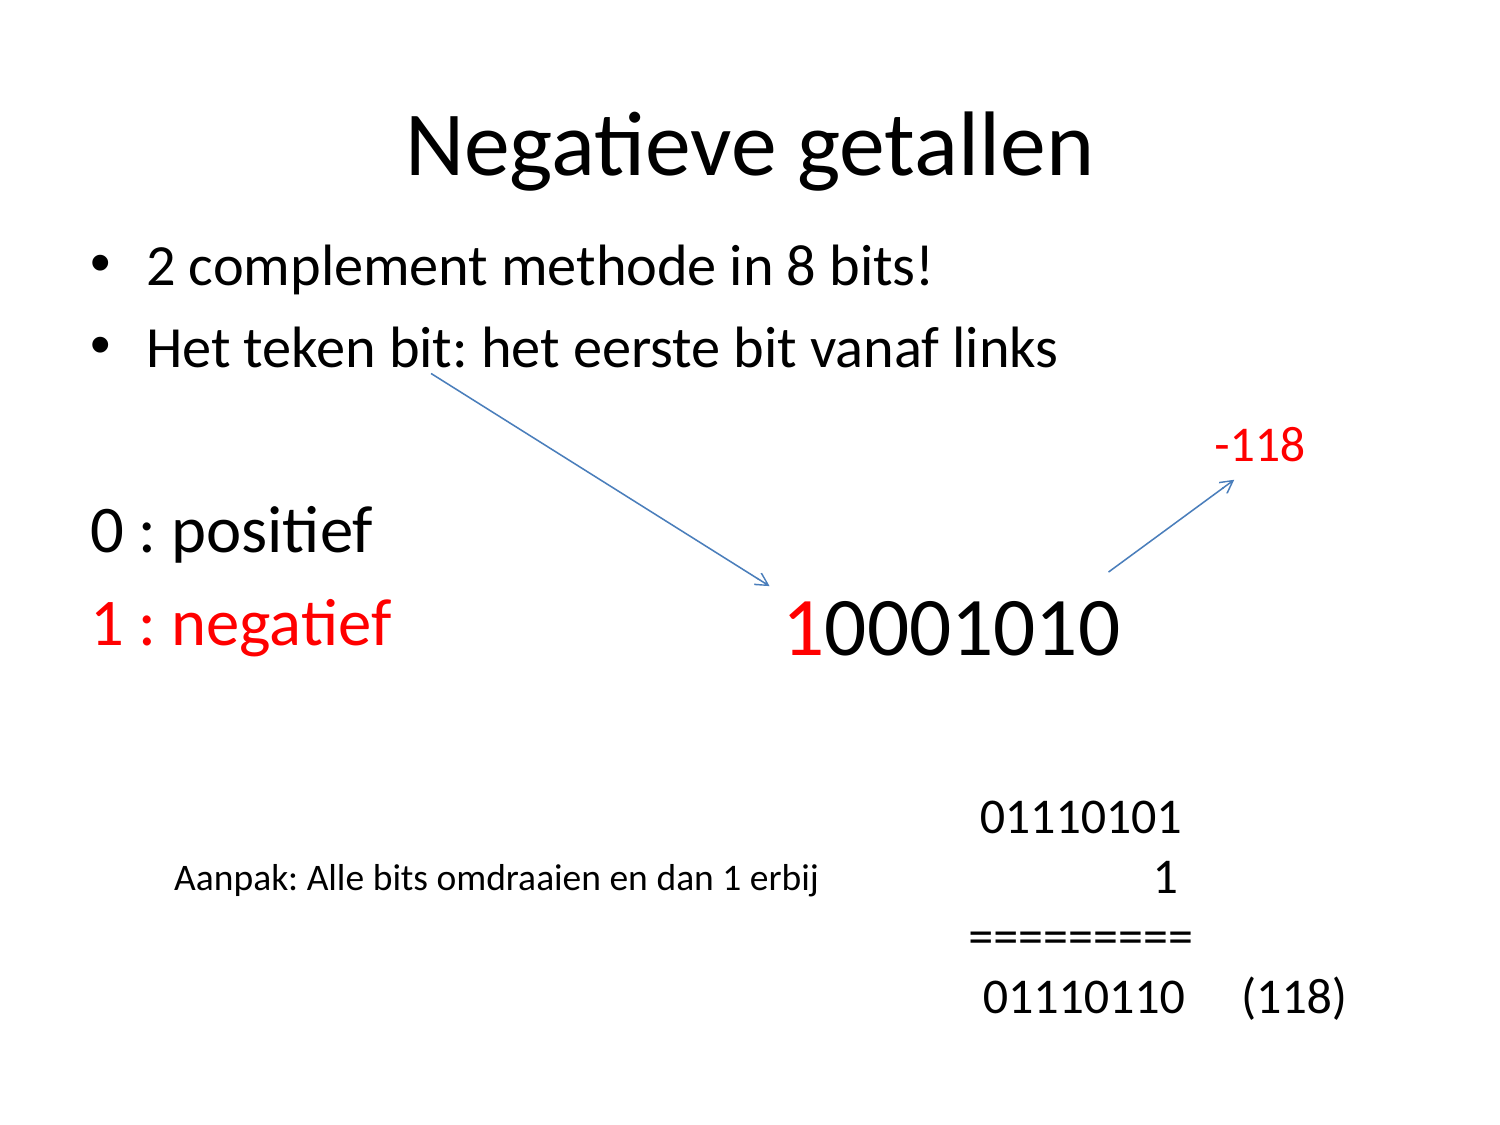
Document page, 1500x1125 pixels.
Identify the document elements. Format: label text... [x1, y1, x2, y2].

text_box -118 [1106, 404, 1414, 480]
text_box Aanpak: Alle bits omdraaien en dan 1 erbij [159, 845, 853, 906]
title Negatieve getallen [75, 45, 1425, 233]
text_box 01110101 1 ========= 01110110 (118) [750, 776, 1412, 1032]
text_box 10001010 [767, 564, 1182, 680]
list 2 complement methode in 8 bits! Het teken bit: het eerste bit vanaf links 0 : positief 1 : negatief [75, 233, 1425, 1005]
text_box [430, 373, 770, 587]
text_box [1108, 479, 1235, 573]
